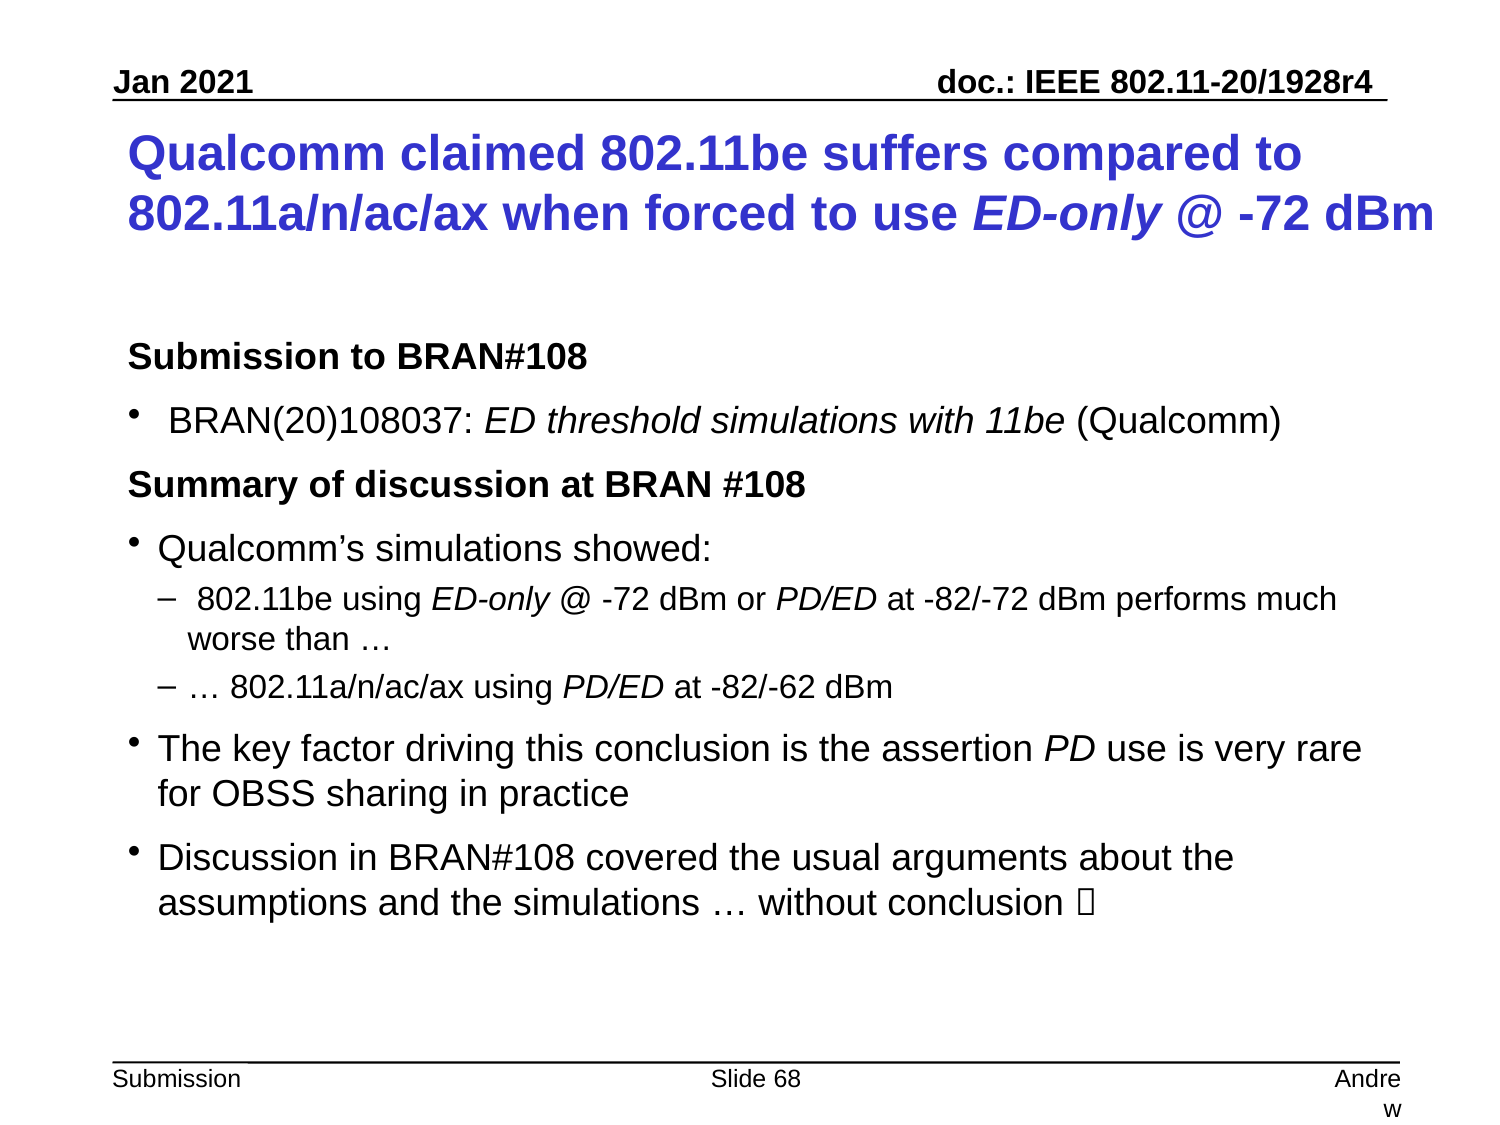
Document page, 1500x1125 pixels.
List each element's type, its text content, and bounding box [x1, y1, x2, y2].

slide_number Slide 68 [709, 1061, 803, 1093]
list Submission to BRAN#108 BRAN(20)108037: ED threshold simulations with 11be (Qualcomm) Summary of discussion at BRAN #108 Qualcomm’s simulations showed: 802.11be using ED-only @ -72 dBm or PD/ED at -82/-72 dBm performs much worse than … … 802.11a/n/ac/ax using PD/ED at -82/-62 dBm The key factor driving this conclusion is the assertion PD use is very rare for OBSS sharing in practice Discussion in BRAN#108 covered the usual arguments about the assumptions and the simulations … without conclusion  [112, 324, 1388, 1000]
title Qualcomm claimed 802.11be suffers compared to 802.11a/n/ac/ax when forced to use ED-only @ -72 dBm [112, 112, 1475, 288]
footer Andrew Myles, Cisco [1320, 1061, 1402, 1093]
